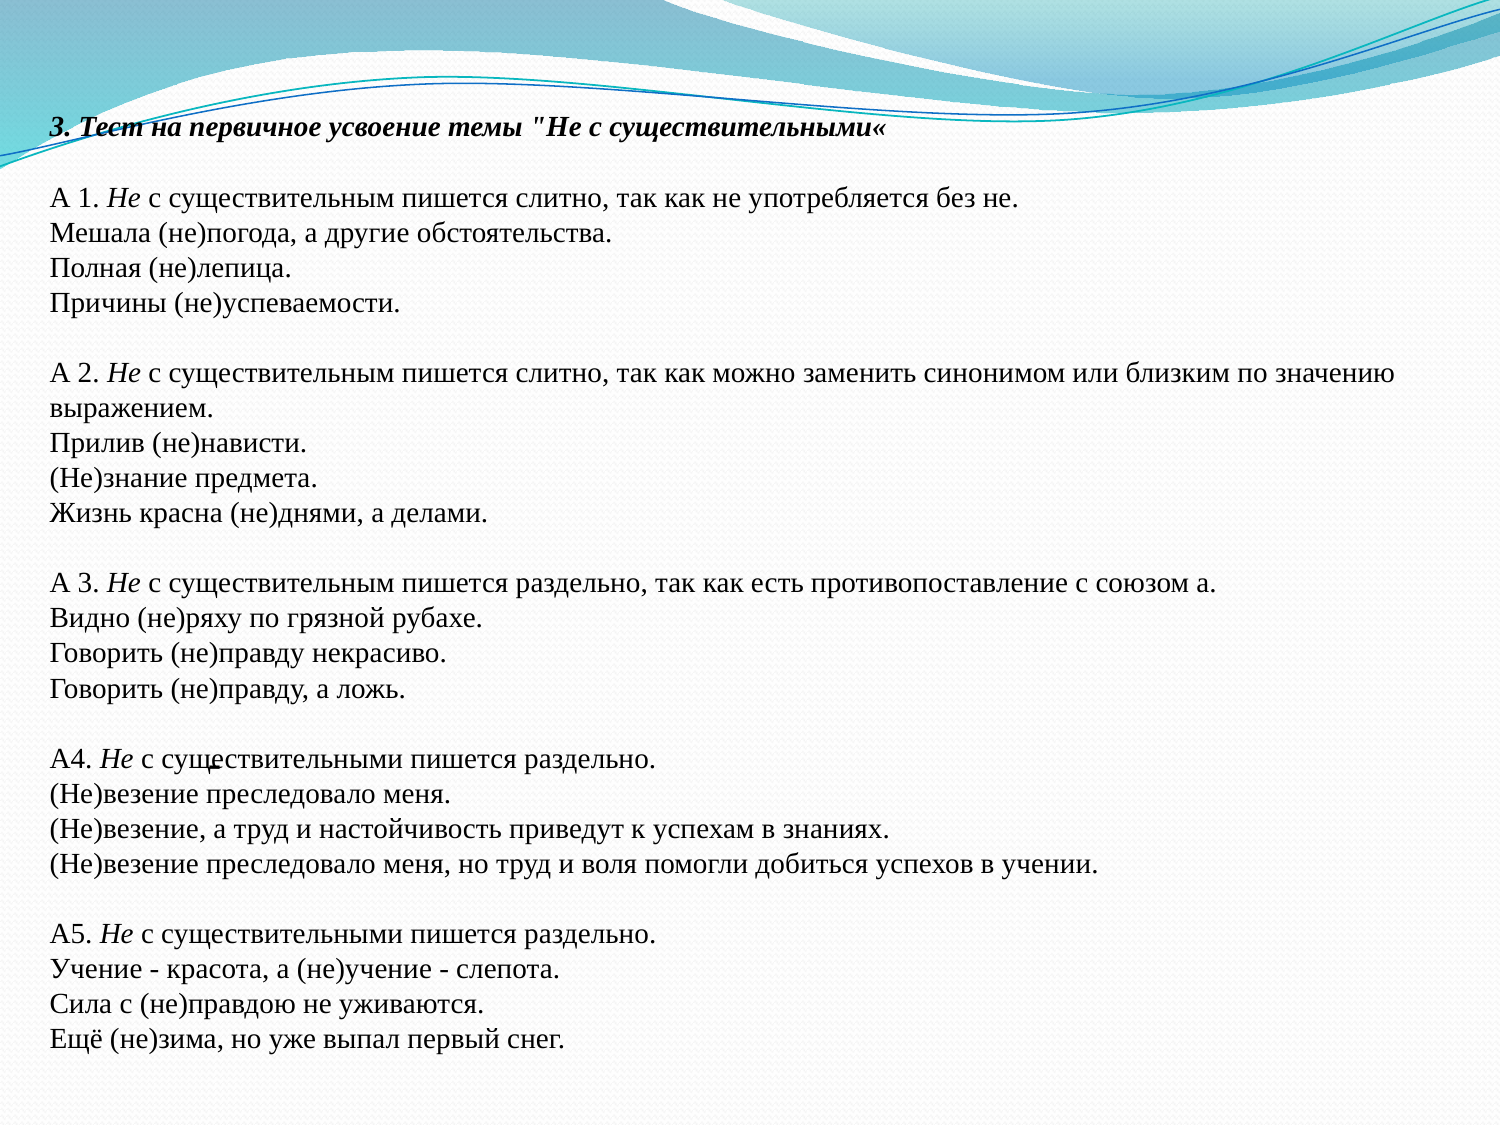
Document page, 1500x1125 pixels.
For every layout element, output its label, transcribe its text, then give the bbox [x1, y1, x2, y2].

title 3. Тест на первичное усвоение темы "Не с существительными« А 1. Не с существительным пишется слитно, так как не употребляется без не. Мешала (не)погода, а другие обстоятельства. Полная (не)лепица. Причины (не)успеваемости. А 2. Не с существительным пишется слитно, так как можно заменить синонимом или близким по значению выражением. Прилив (не)нависти. (Не)знание предмета. Жизнь красна (не)днями, а делами. А 3. Не с существительным пишется раздельно, так как есть противопоставление с союзом а. Видно (не)ряху по грязной рубахе. Говорить (не)правду некрасиво. Говорить (не)правду, а ложь. А4. Не с существительными пишется раздельно. (Не)везение преследовало меня. (Не)везение, а труд и настойчивость приведут к успехам в знаниях. (Не)везение преследовало меня, но труд и воля помогли добиться успехов в учении. А5. Не с существительными пишется раздельно. Учение - красота, а (не)учение - слепота. Сила с (не)правдою не уживаются. Ещё (не)зима, но уже выпал первый снег. [49, 75, 1475, 1090]
